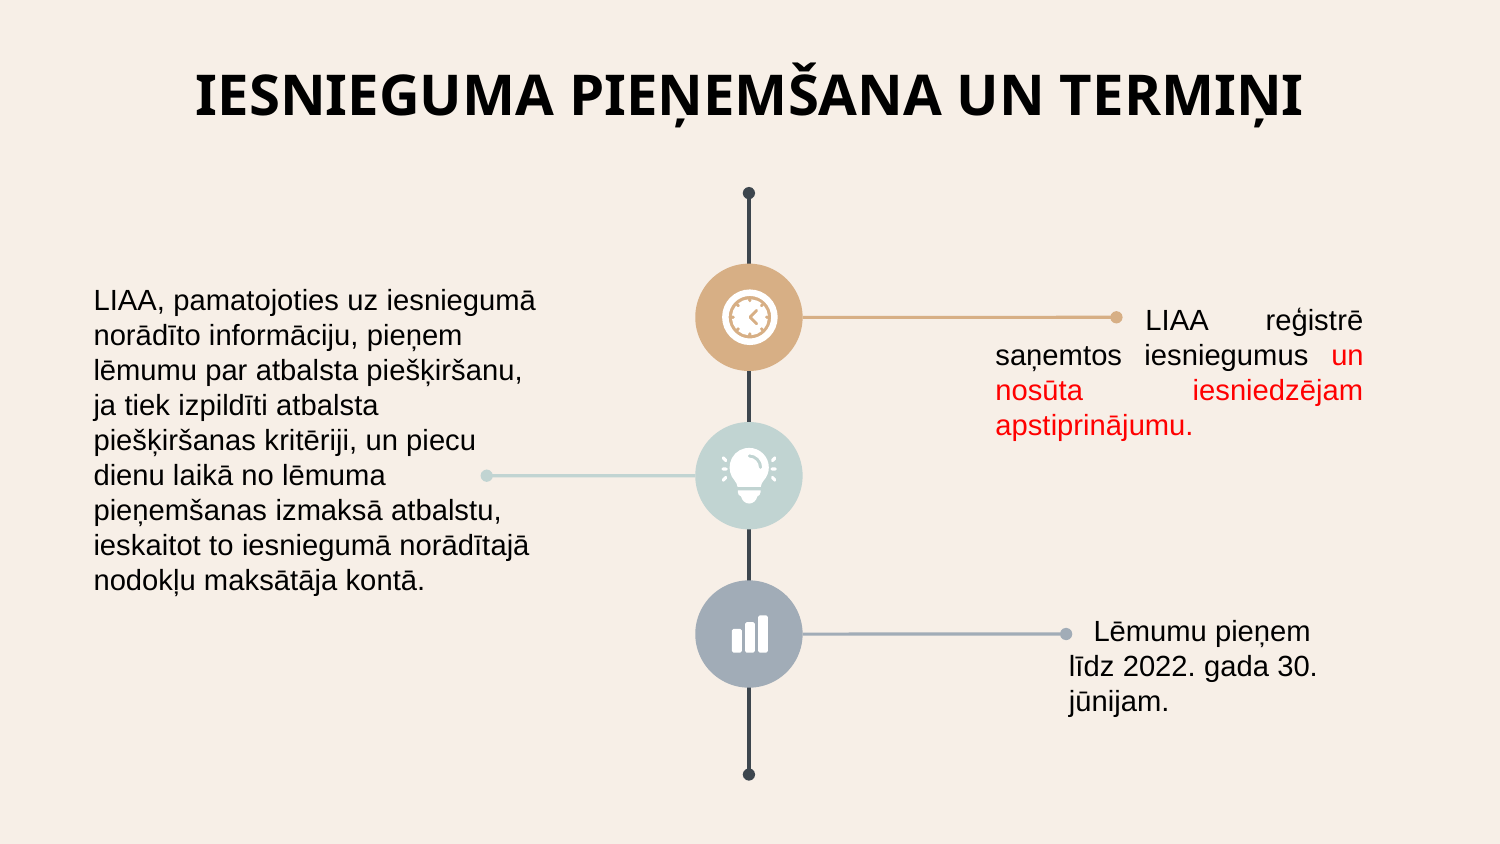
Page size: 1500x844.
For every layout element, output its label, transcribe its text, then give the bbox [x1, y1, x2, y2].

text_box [721, 289, 778, 346]
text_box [731, 615, 769, 653]
text_box LIAA, pamatojoties uz iesniegumā norādīto informāciju, pieņem lēmumu par atbalsta piešķiršanu, ja tiek izpildīti atbalsta piešķiršanas kritēriji, un piecu dienu laikā no lēmuma pieņemšanas izmaksā atbalstu, ieskaitot to iesniegumā norādītajā nodokļu maksātāja kontā. [78, 266, 481, 672]
text_box Lēmumu pieņem līdz 2022. gada 30. jūnijam. [1122, 597, 1339, 729]
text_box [486, 192, 1117, 775]
title IESNIEGUMA PIEŅEMŠANA UN TERMIŅI [75, 67, 1425, 119]
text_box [721, 447, 778, 504]
text_box LIAA reģistrē saņemtos iesniegumus un nosūta iesniedzējam apstiprinājumu. [1122, 286, 1379, 476]
